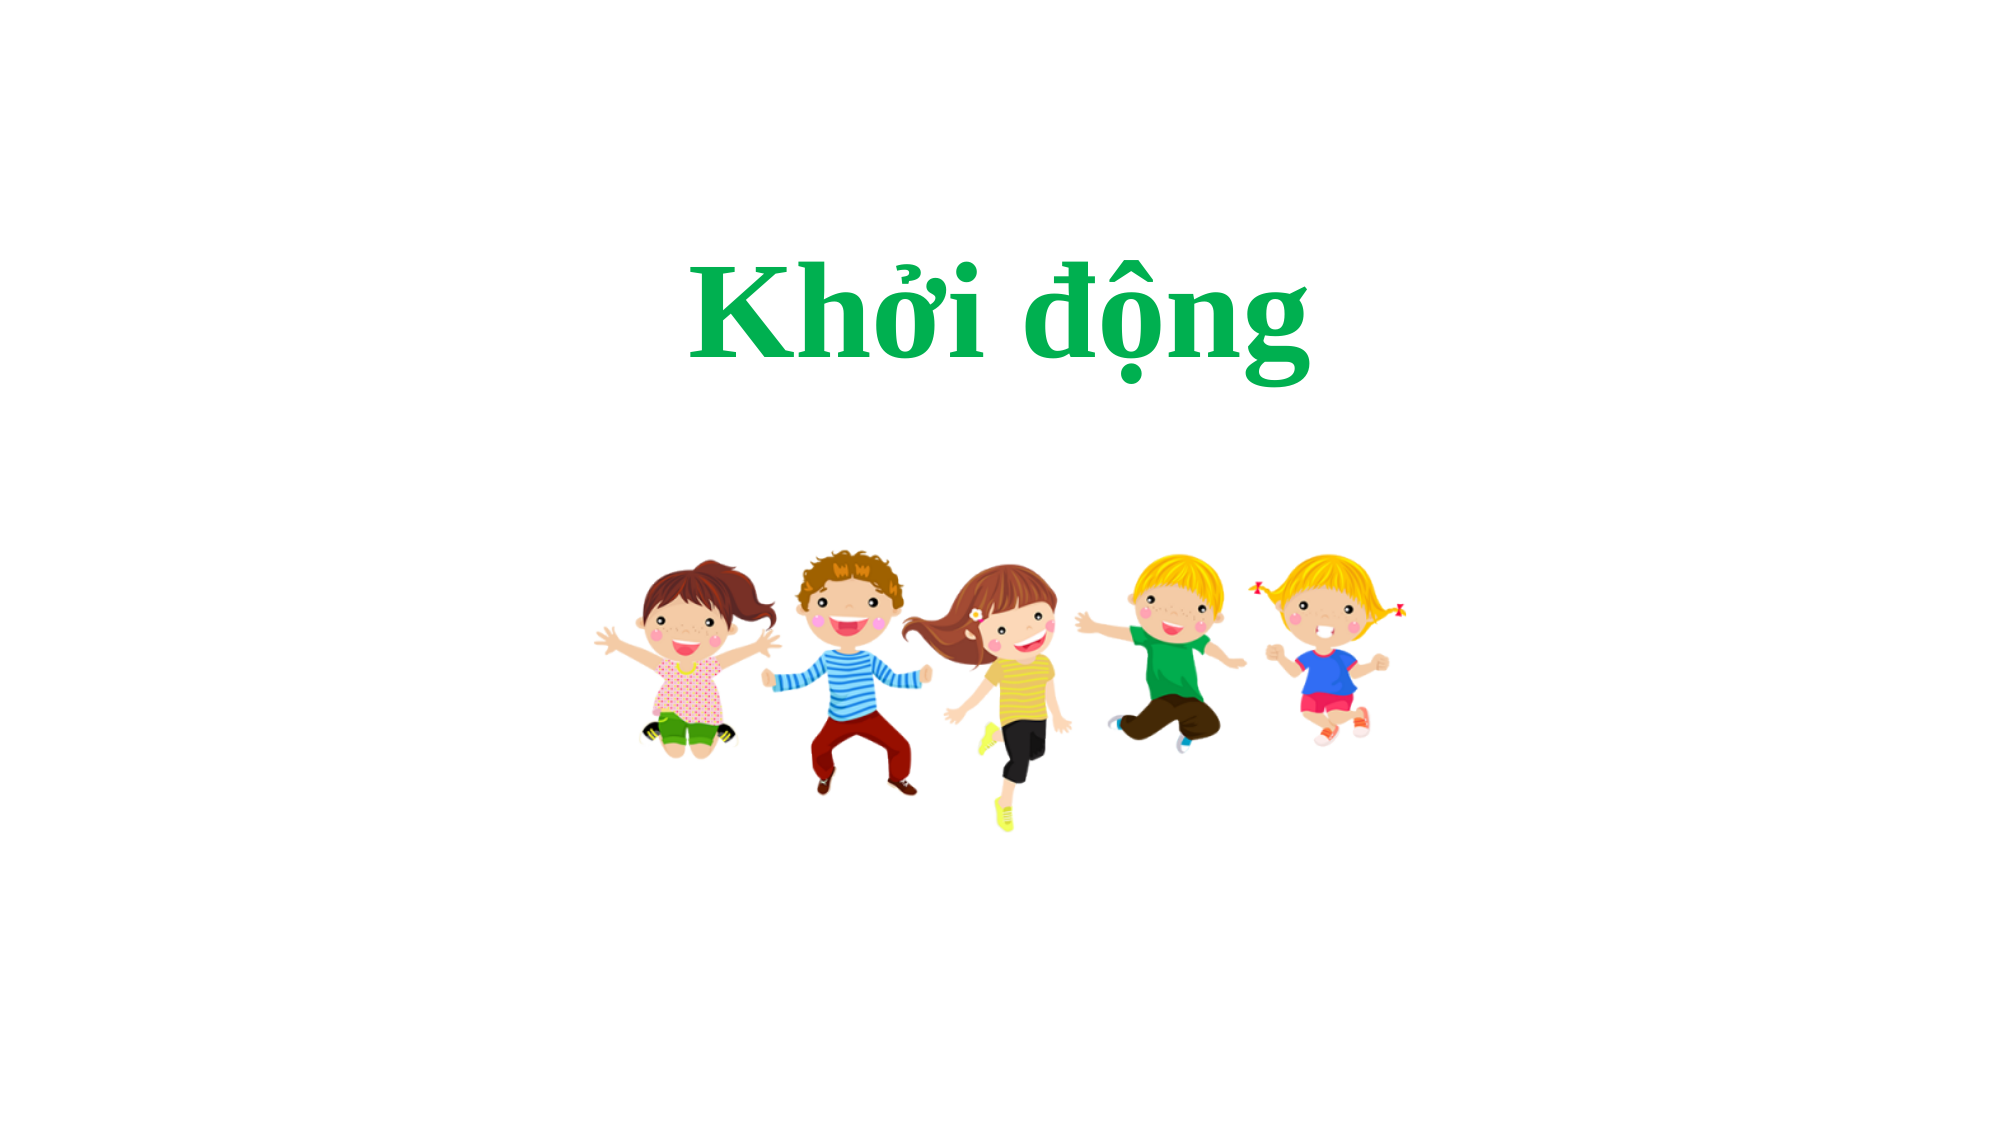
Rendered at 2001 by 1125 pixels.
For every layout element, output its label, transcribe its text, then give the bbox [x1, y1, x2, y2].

picture [593, 474, 1407, 847]
text_box Khởi động [641, 212, 1359, 393]
